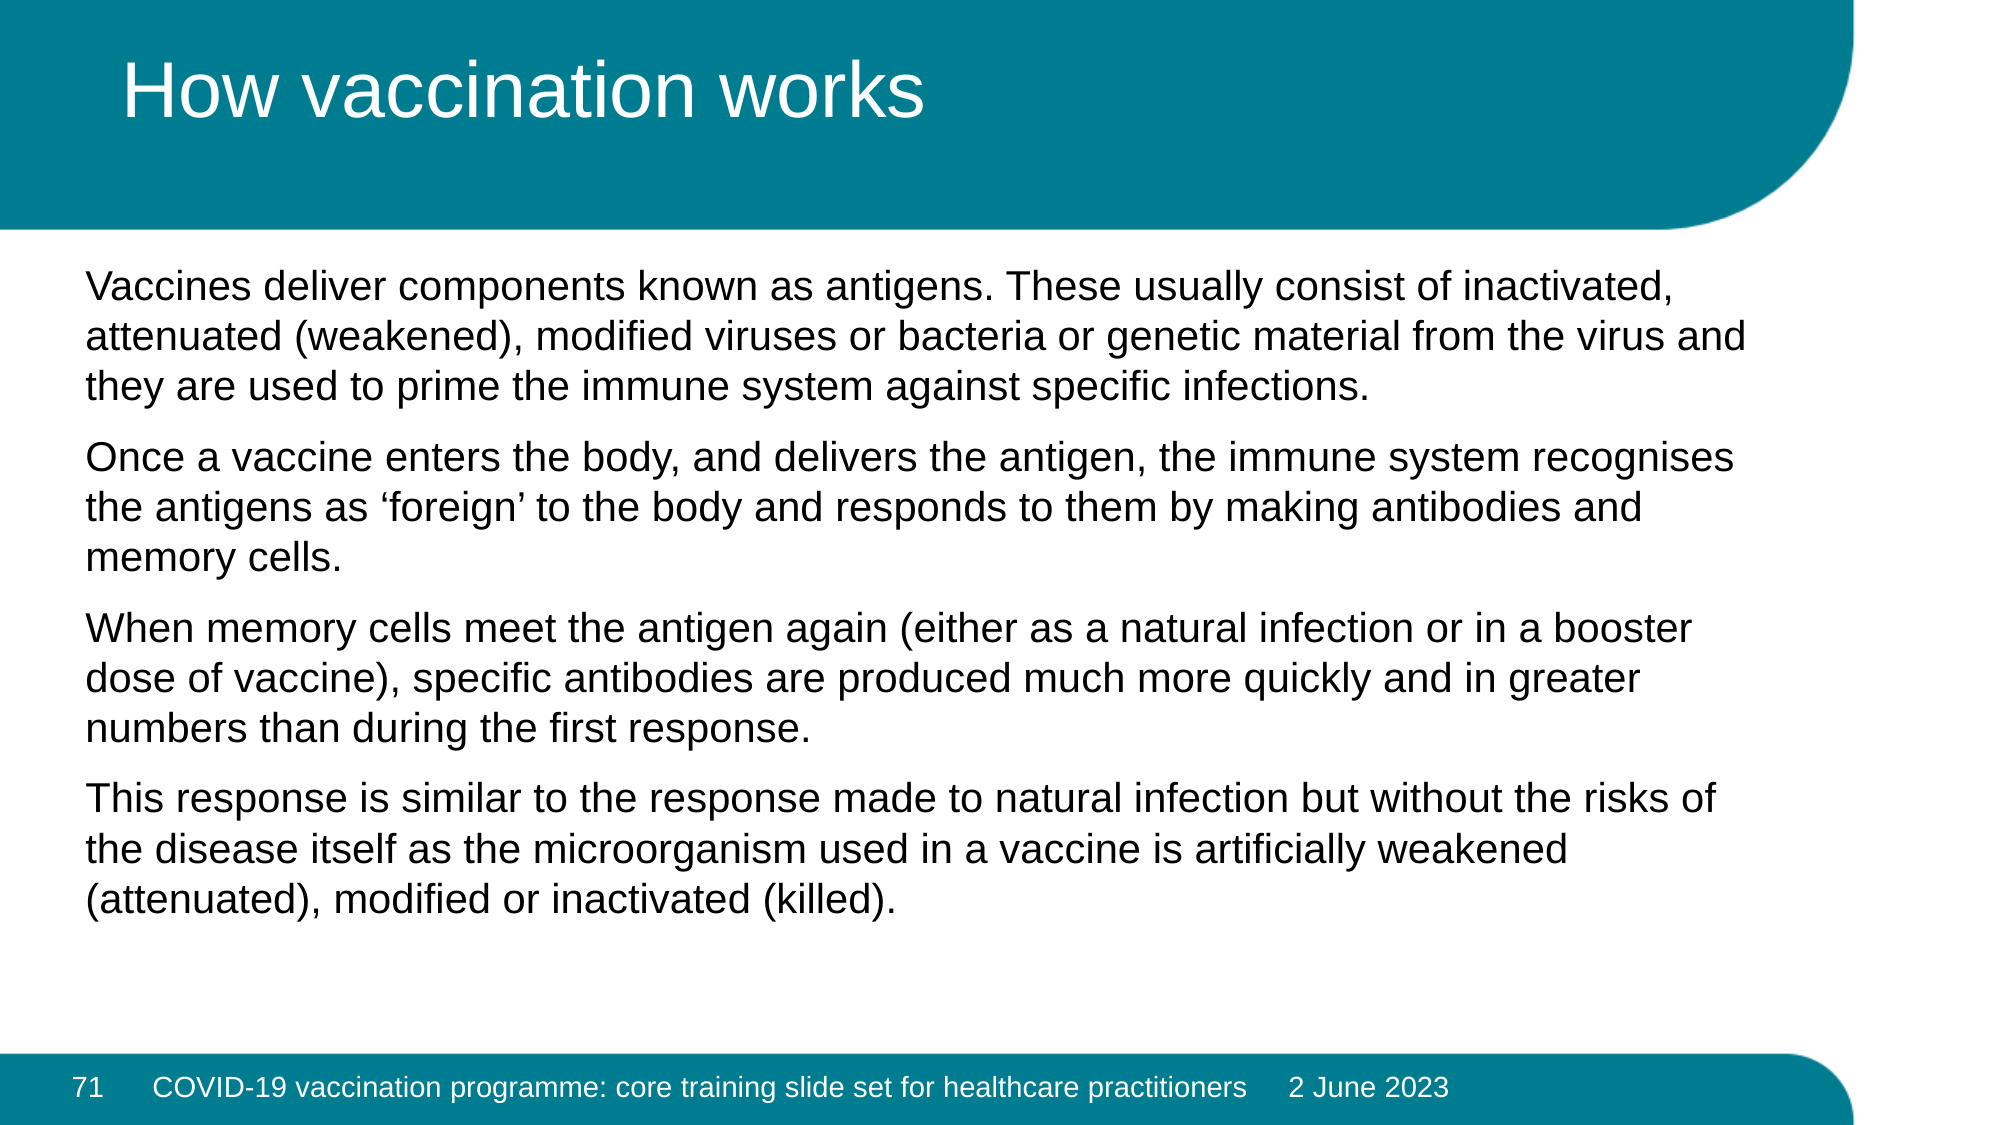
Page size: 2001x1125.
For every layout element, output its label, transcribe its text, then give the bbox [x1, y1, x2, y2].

list Vaccines deliver components known as antigens. These usually consist of inactivated, attenuated (weakened), modified viruses or bacteria or genetic material from the virus and they are used to prime the immune system against specific infections. Once a vaccine enters the body, and delivers the antigen, the immune system recognises the antigens as ‘foreign’ to the body and responds to them by making antibodies and memory cells. When memory cells meet the antigen again (either as a natural infection or in a booster dose of vaccine), specific antibodies are produced much more quickly and in greater numbers than during the first response. This response is similar to the response made to natural infection but without the risks of the disease itself as the microorganism used in a vaccine is artificially weakened (attenuated), modified or inactivated (killed). [70, 251, 1780, 980]
slide_number 71 [21, 1056, 120, 1117]
title How vaccination works [106, 41, 1424, 148]
footer COVID-19 vaccination programme: core training slide set for healthcare practitioners 2 June 2023 [137, 1056, 1780, 1116]
